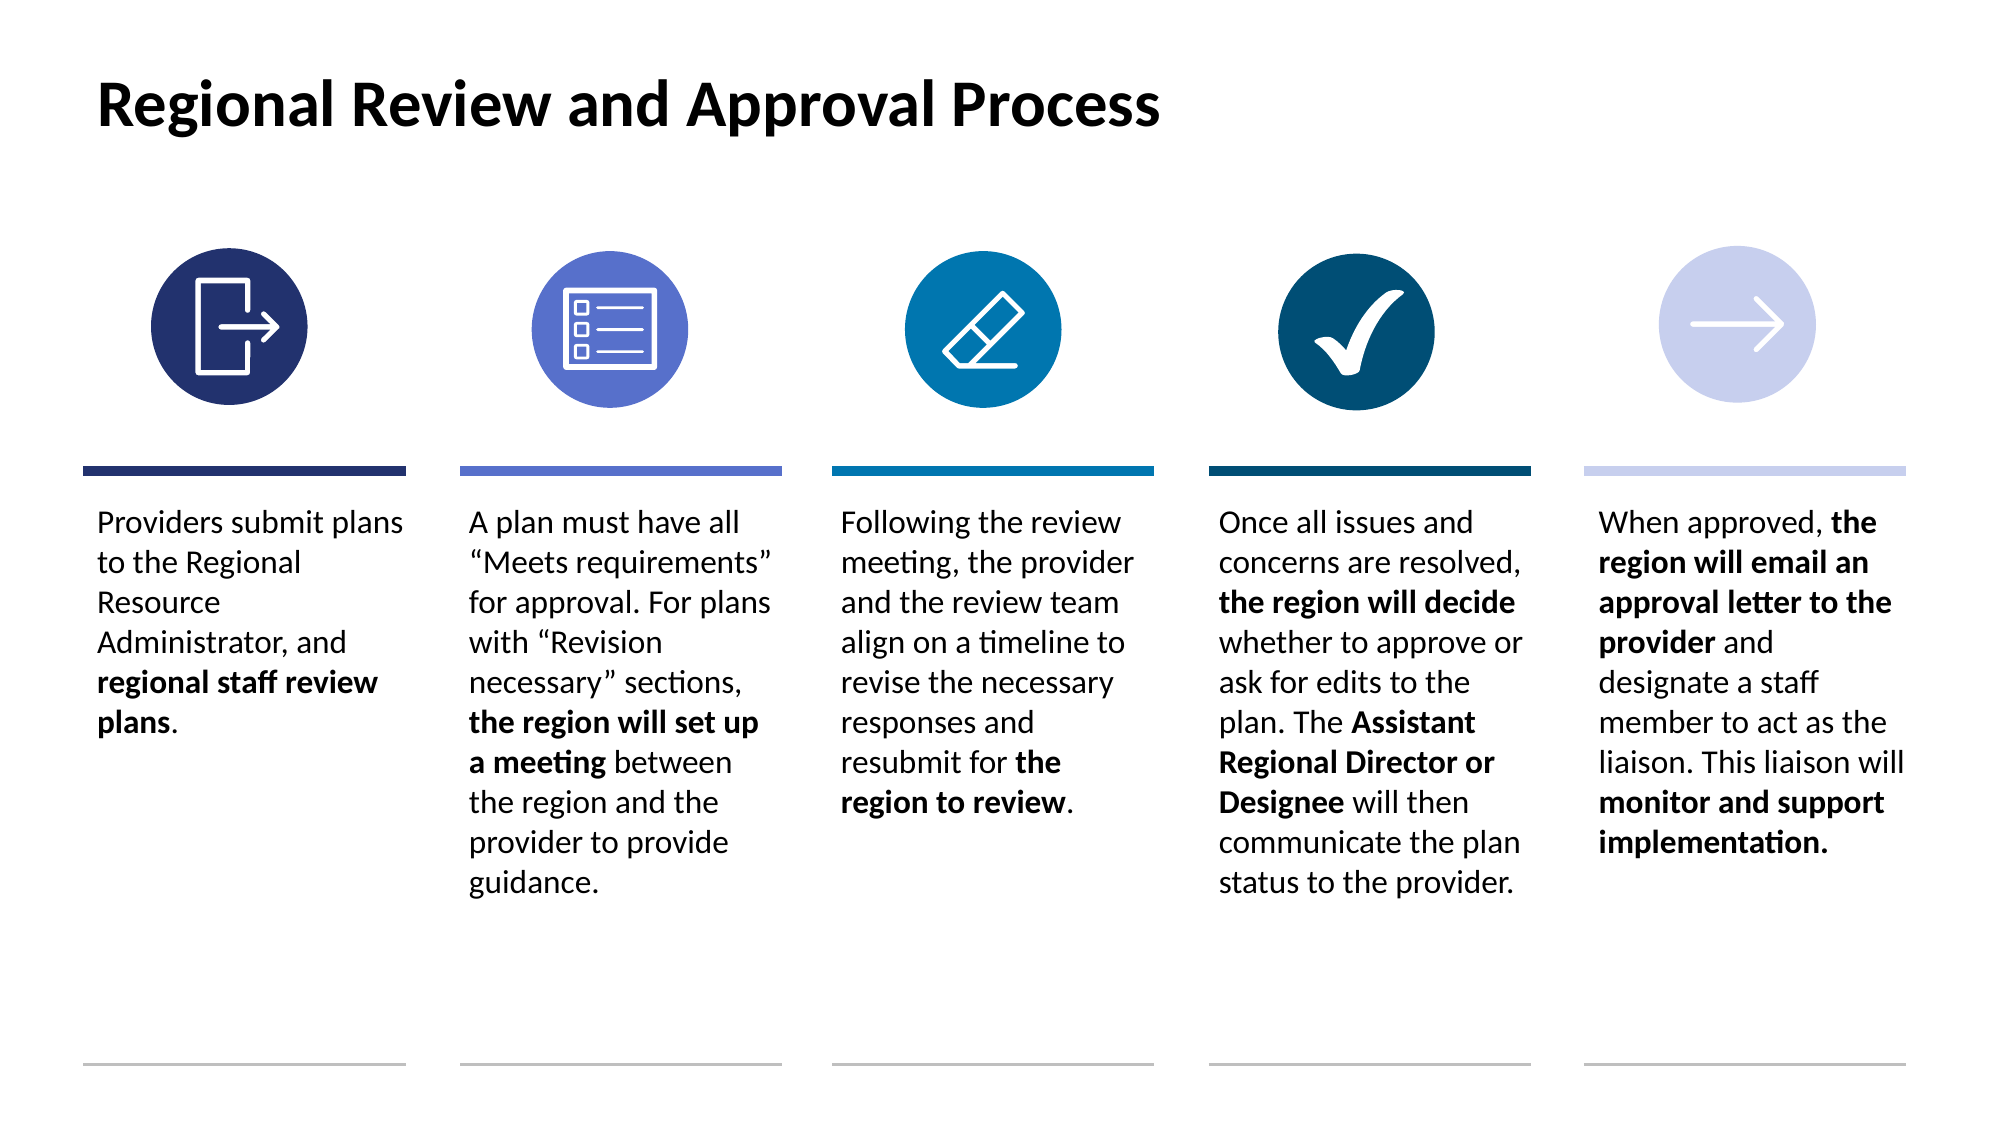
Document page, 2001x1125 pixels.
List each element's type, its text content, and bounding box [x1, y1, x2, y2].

text_box Providers submit plans to the Regional Resource Administrator, and regional staff review plans. [82, 493, 420, 748]
text_box [1658, 245, 1817, 403]
text_box [151, 248, 308, 405]
text_box Following the review meeting, the provider and the review team align on a timeline to revise the necessary responses and resubmit for the region to review. [826, 493, 1170, 828]
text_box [563, 287, 658, 370]
text_box When approved, the region will email an approval letter to the provider and designate a staff member to act as the liaison. This liaison will monitor and support implementation. [1583, 493, 1922, 868]
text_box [904, 251, 1062, 408]
text_box A plan must have all “Meets requirements” for approval. For plans with “Revision necessary” sections, the region will set up a meeting between the region and the provider to provide guidance. [454, 493, 792, 907]
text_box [1278, 253, 1435, 411]
text_box [530, 250, 690, 409]
text_box Once all issues and concerns are resolved, the region will decide whether to approve or ask for edits to the plan. The Assistant Regional Director or Designee will then communicate the plan status to the provider. [1204, 493, 1542, 947]
text_box Regional Review and Approval Process [82, 52, 1497, 147]
